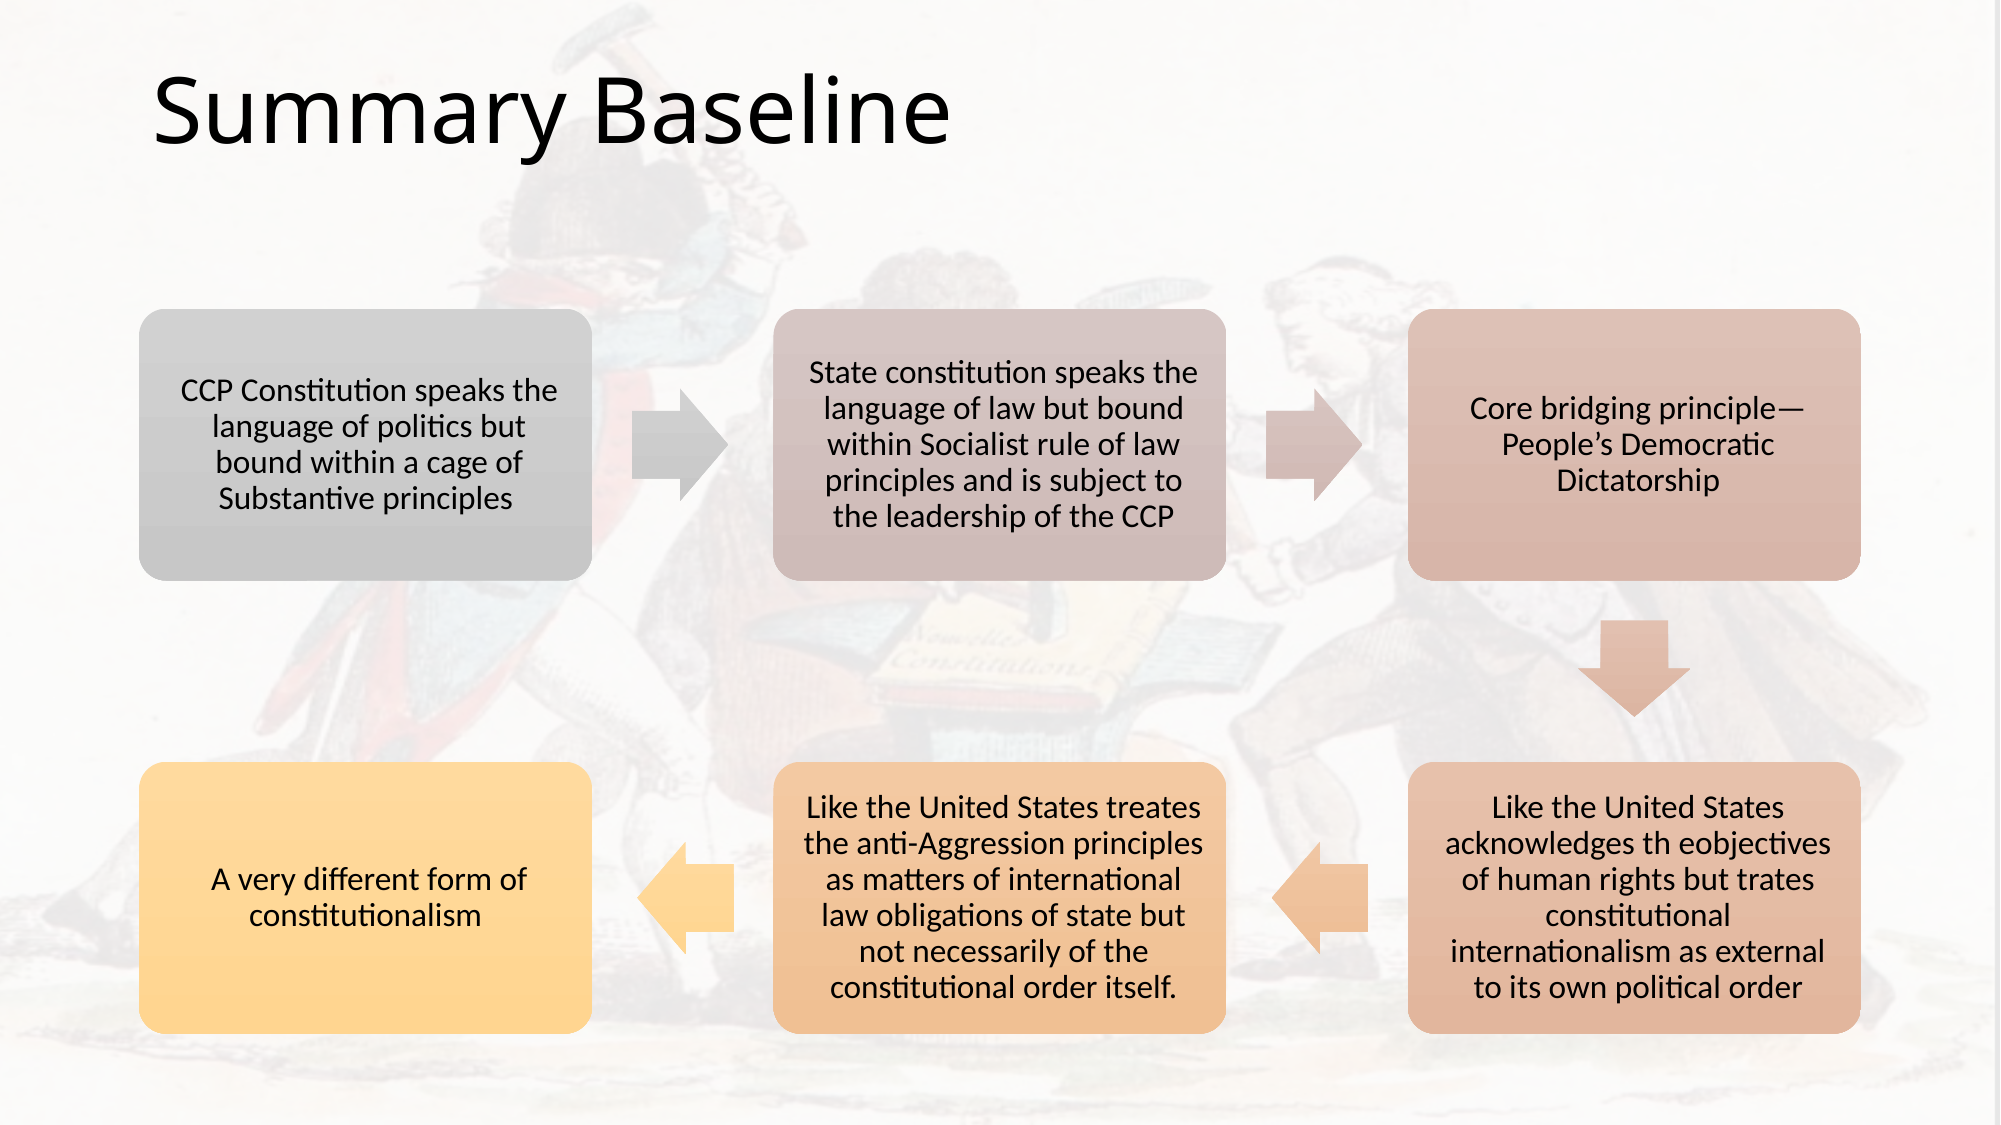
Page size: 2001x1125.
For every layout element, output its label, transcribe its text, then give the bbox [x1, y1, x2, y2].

title Summary Baseline [137, 5, 1863, 223]
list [137, 223, 1863, 1120]
